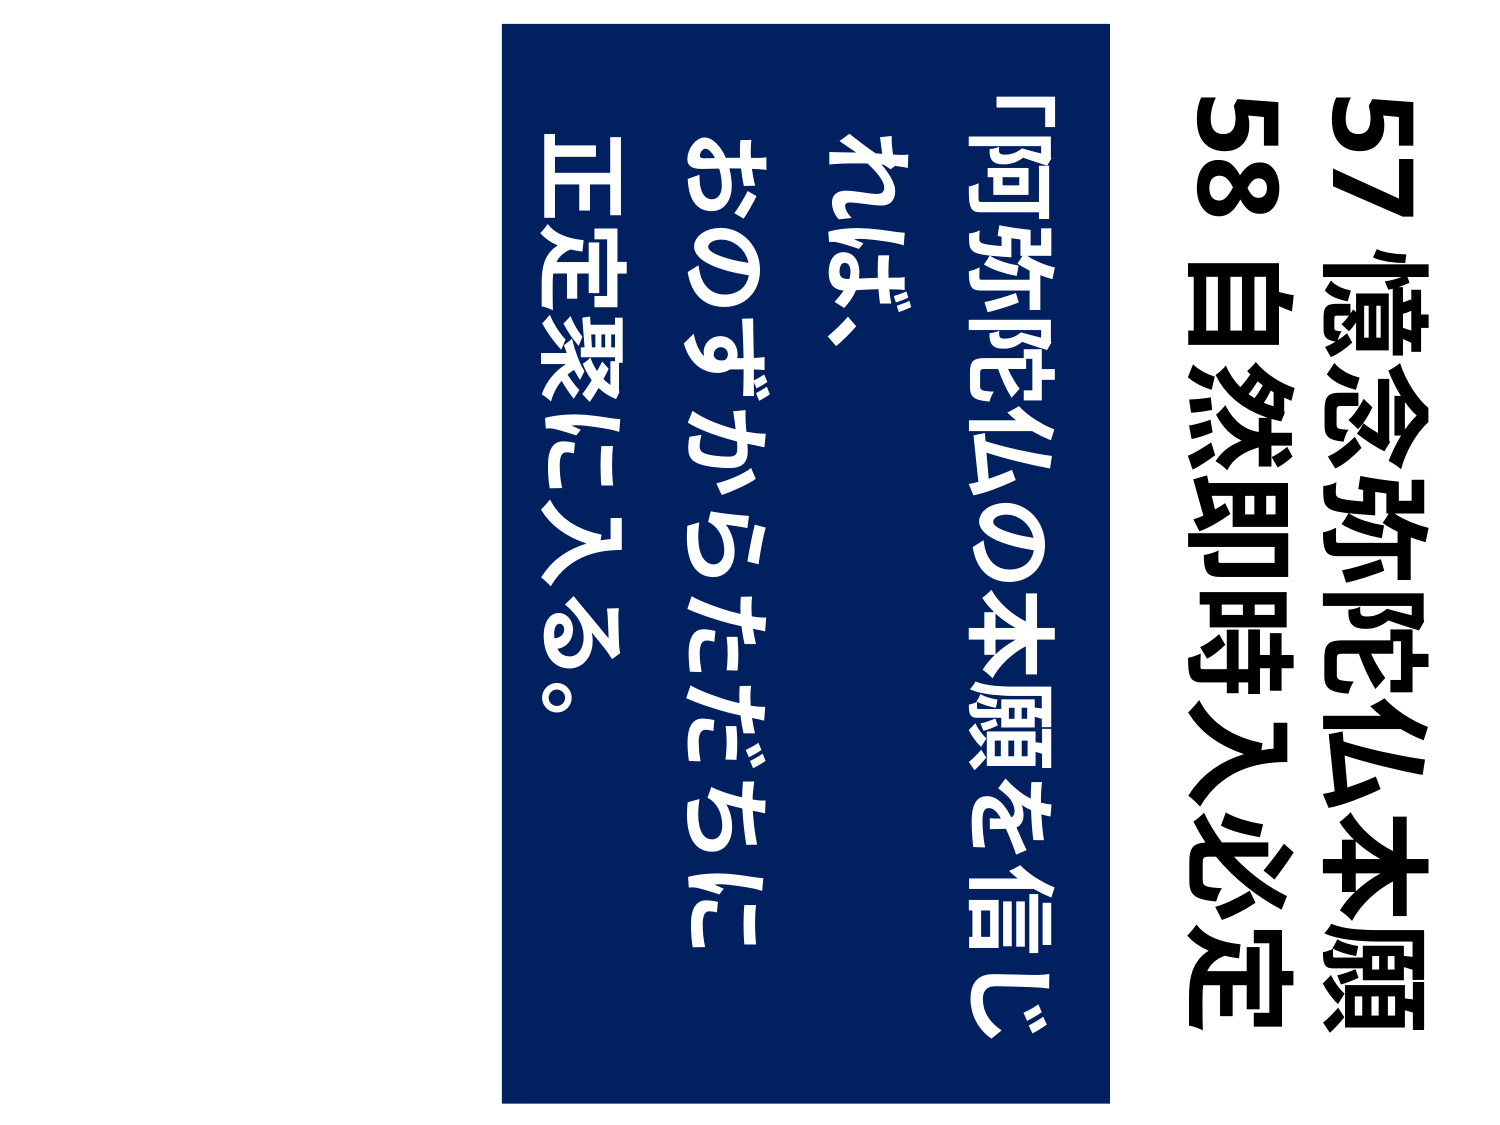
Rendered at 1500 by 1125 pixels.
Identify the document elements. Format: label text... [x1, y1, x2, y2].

text_box 57憶念弥陀仏本願 58自然即時入必定 [1150, 0, 1473, 1125]
text_box 「阿弥陀仏の本願を信じ れば、 おのずからただちに 正定聚に入る。 [501, 23, 1110, 1104]
